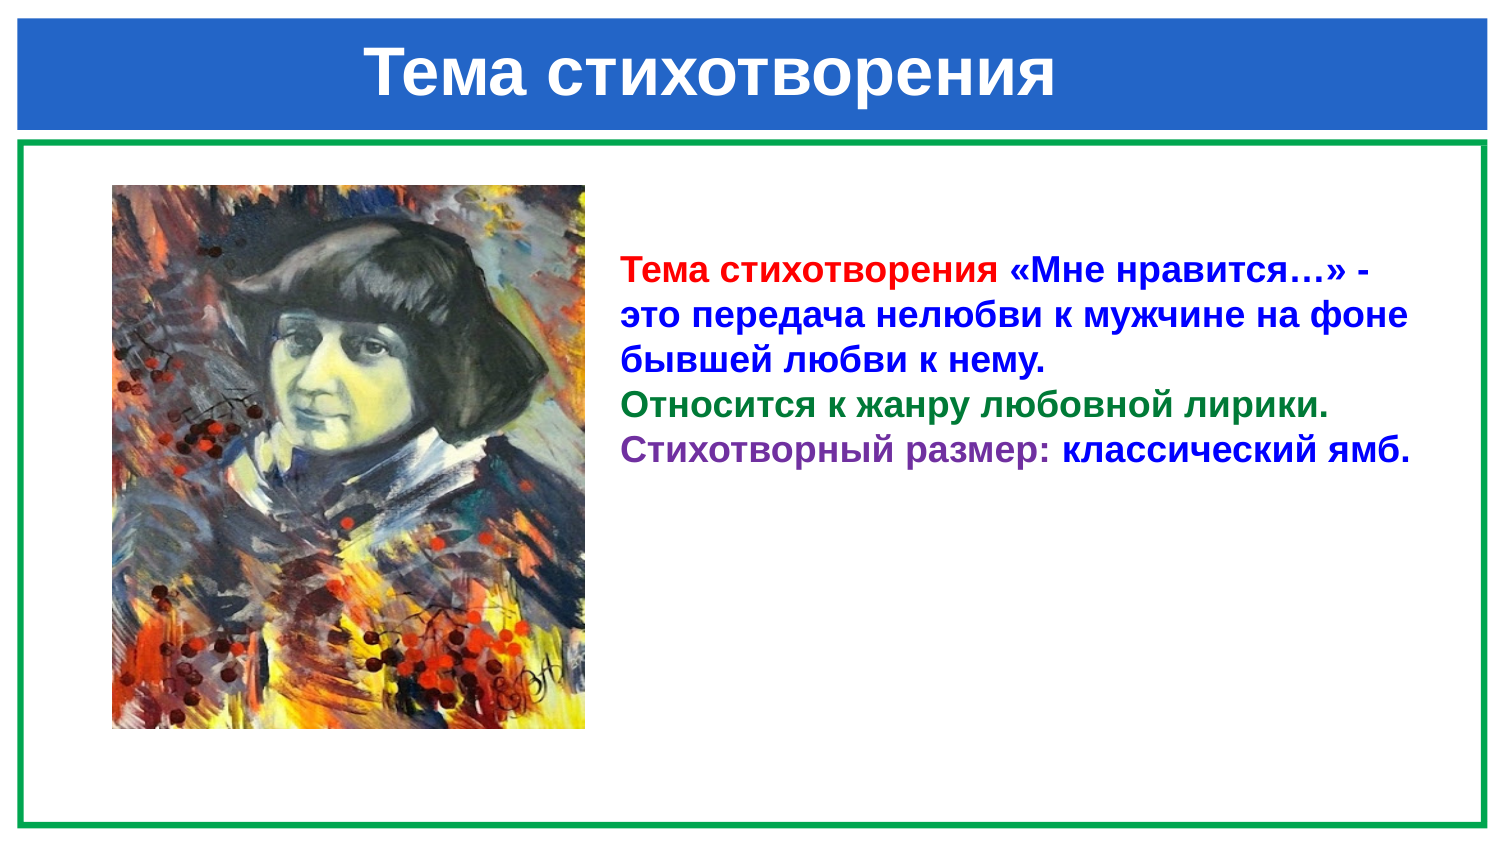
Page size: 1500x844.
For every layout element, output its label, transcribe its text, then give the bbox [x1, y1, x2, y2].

title Тема стихотворения [78, 26, 1422, 110]
list Тема стихотворения «Мне нравится…» - это передача нелюбви к мужчине на фоне бывшей любви к нему. Относится к жанру любовной лирики. Стихотворный размер: классический ямб. [620, 244, 1436, 575]
picture [111, 185, 585, 730]
